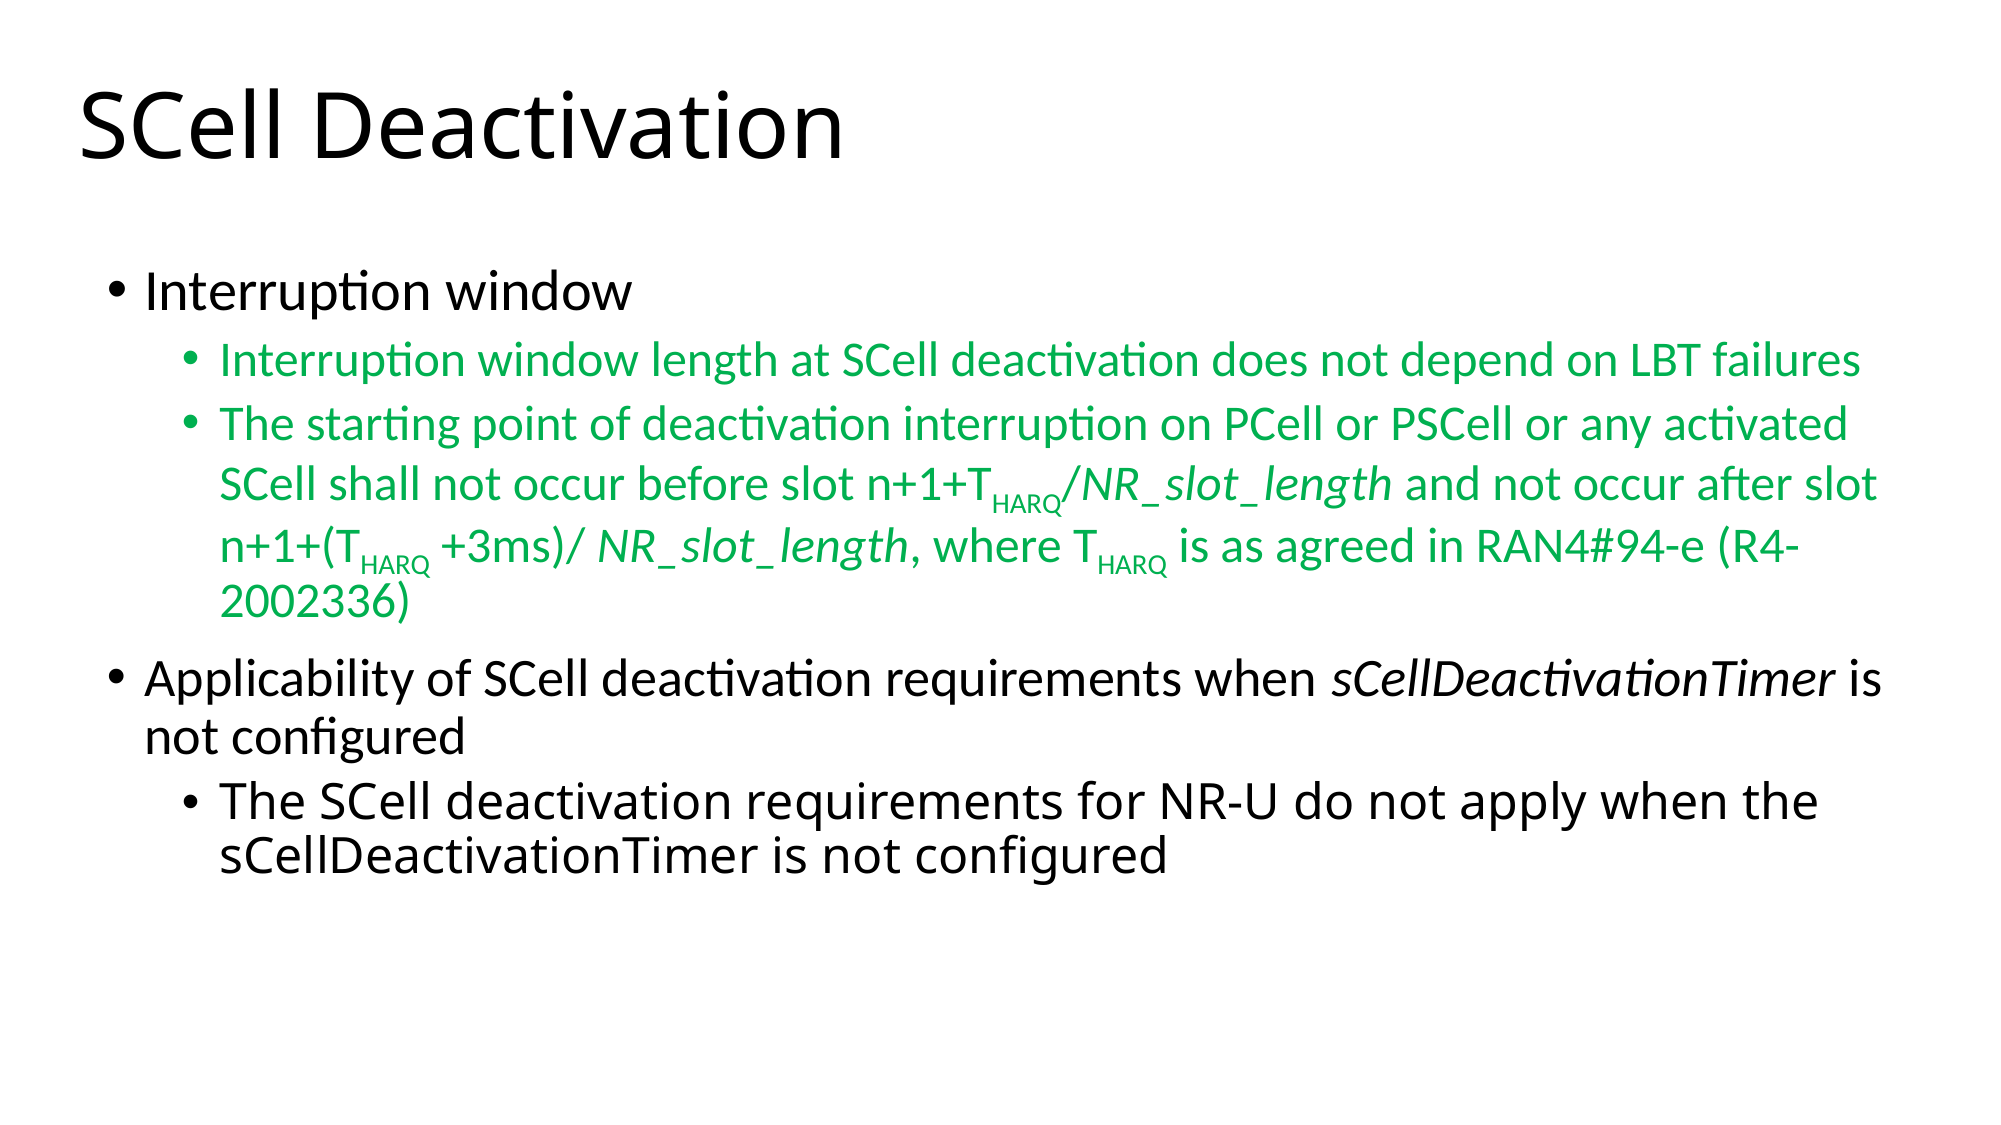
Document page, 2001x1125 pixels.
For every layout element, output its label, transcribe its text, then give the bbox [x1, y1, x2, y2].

text_box Interruption window Interruption window length at SCell deactivation does not depend on LBT failures The starting point of deactivation interruption on PCell or PSCell or any activated SCell shall not occur before slot n+1+THARQ/NR_slot_length and not occur after slot n+1+(THARQ +3ms)/ NR_slot_length, where THARQ is as agreed in RAN4#94-e (R4-2002336) Applicability of SCell deactivation requirements when sCellDeactivationTimer is not configured The SCell deactivation requirements for NR-U do not apply when the sCellDeactivationTimer is not configured [91, 252, 1971, 1065]
title SCell Deactivation [63, 59, 1971, 198]
